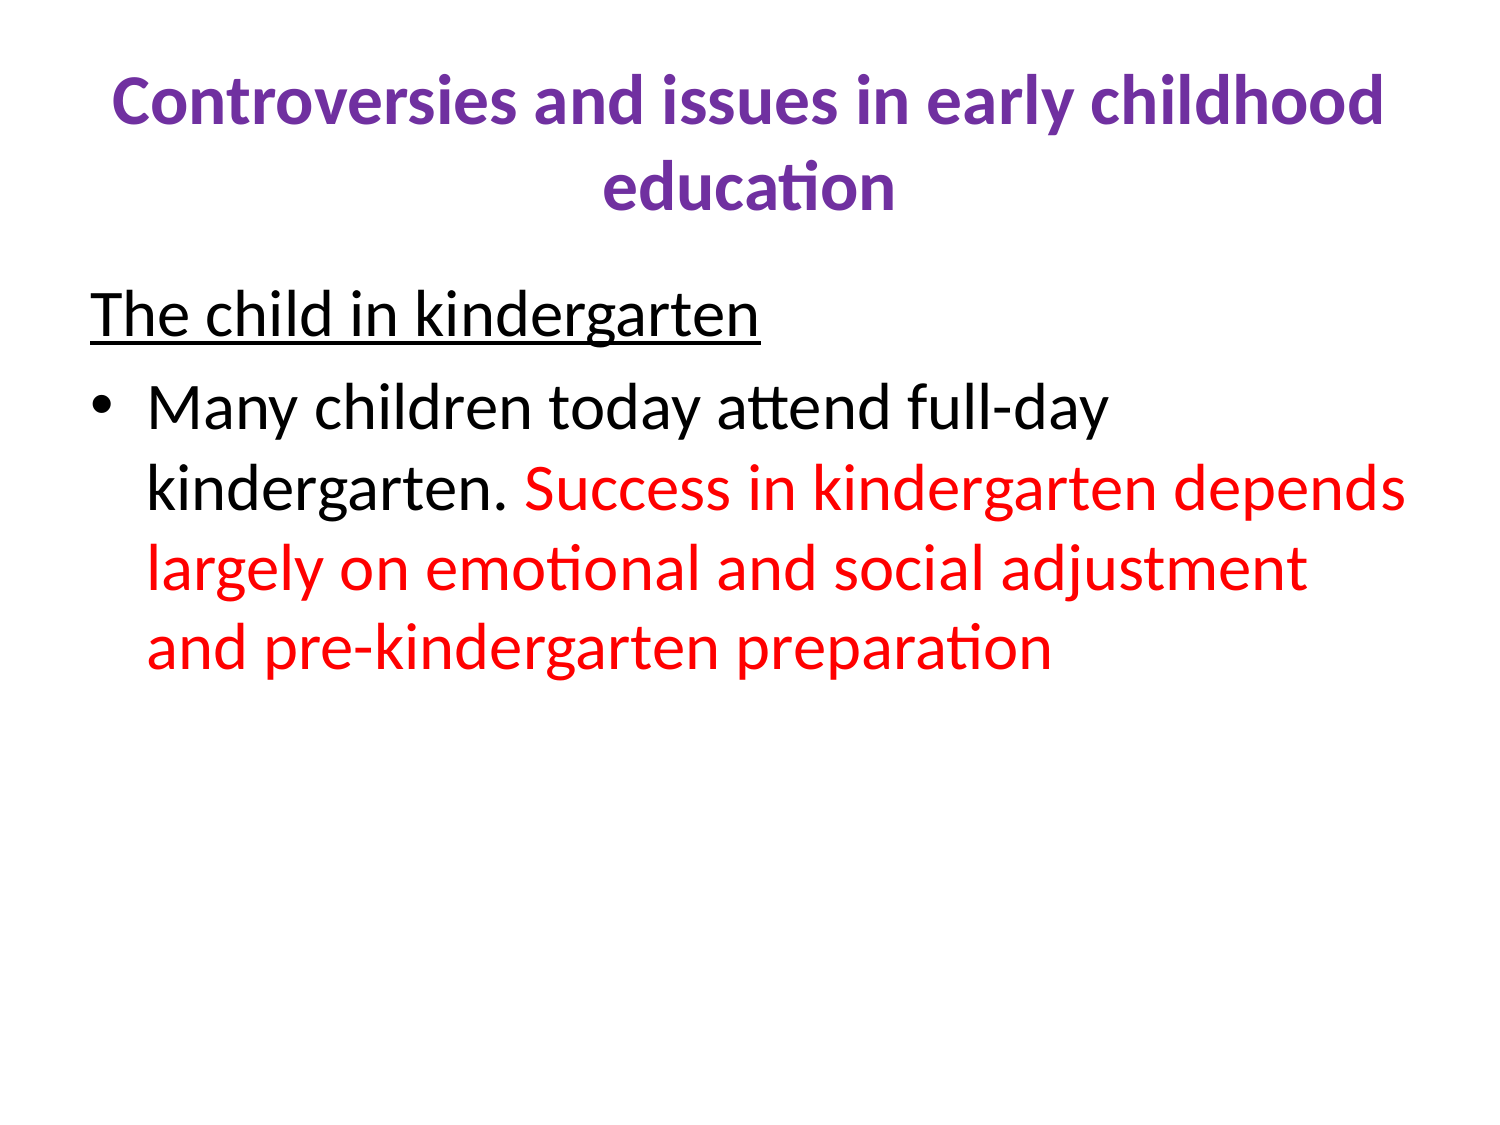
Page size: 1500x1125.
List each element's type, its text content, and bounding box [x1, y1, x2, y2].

title Controversies and issues in early childhood education [74, 44, 1426, 233]
list The child in kindergarten Many children today attend full-day kindergarten. Success in kindergarten depends largely on emotional and social adjustment and pre-kindergarten preparation [74, 262, 1426, 1006]
